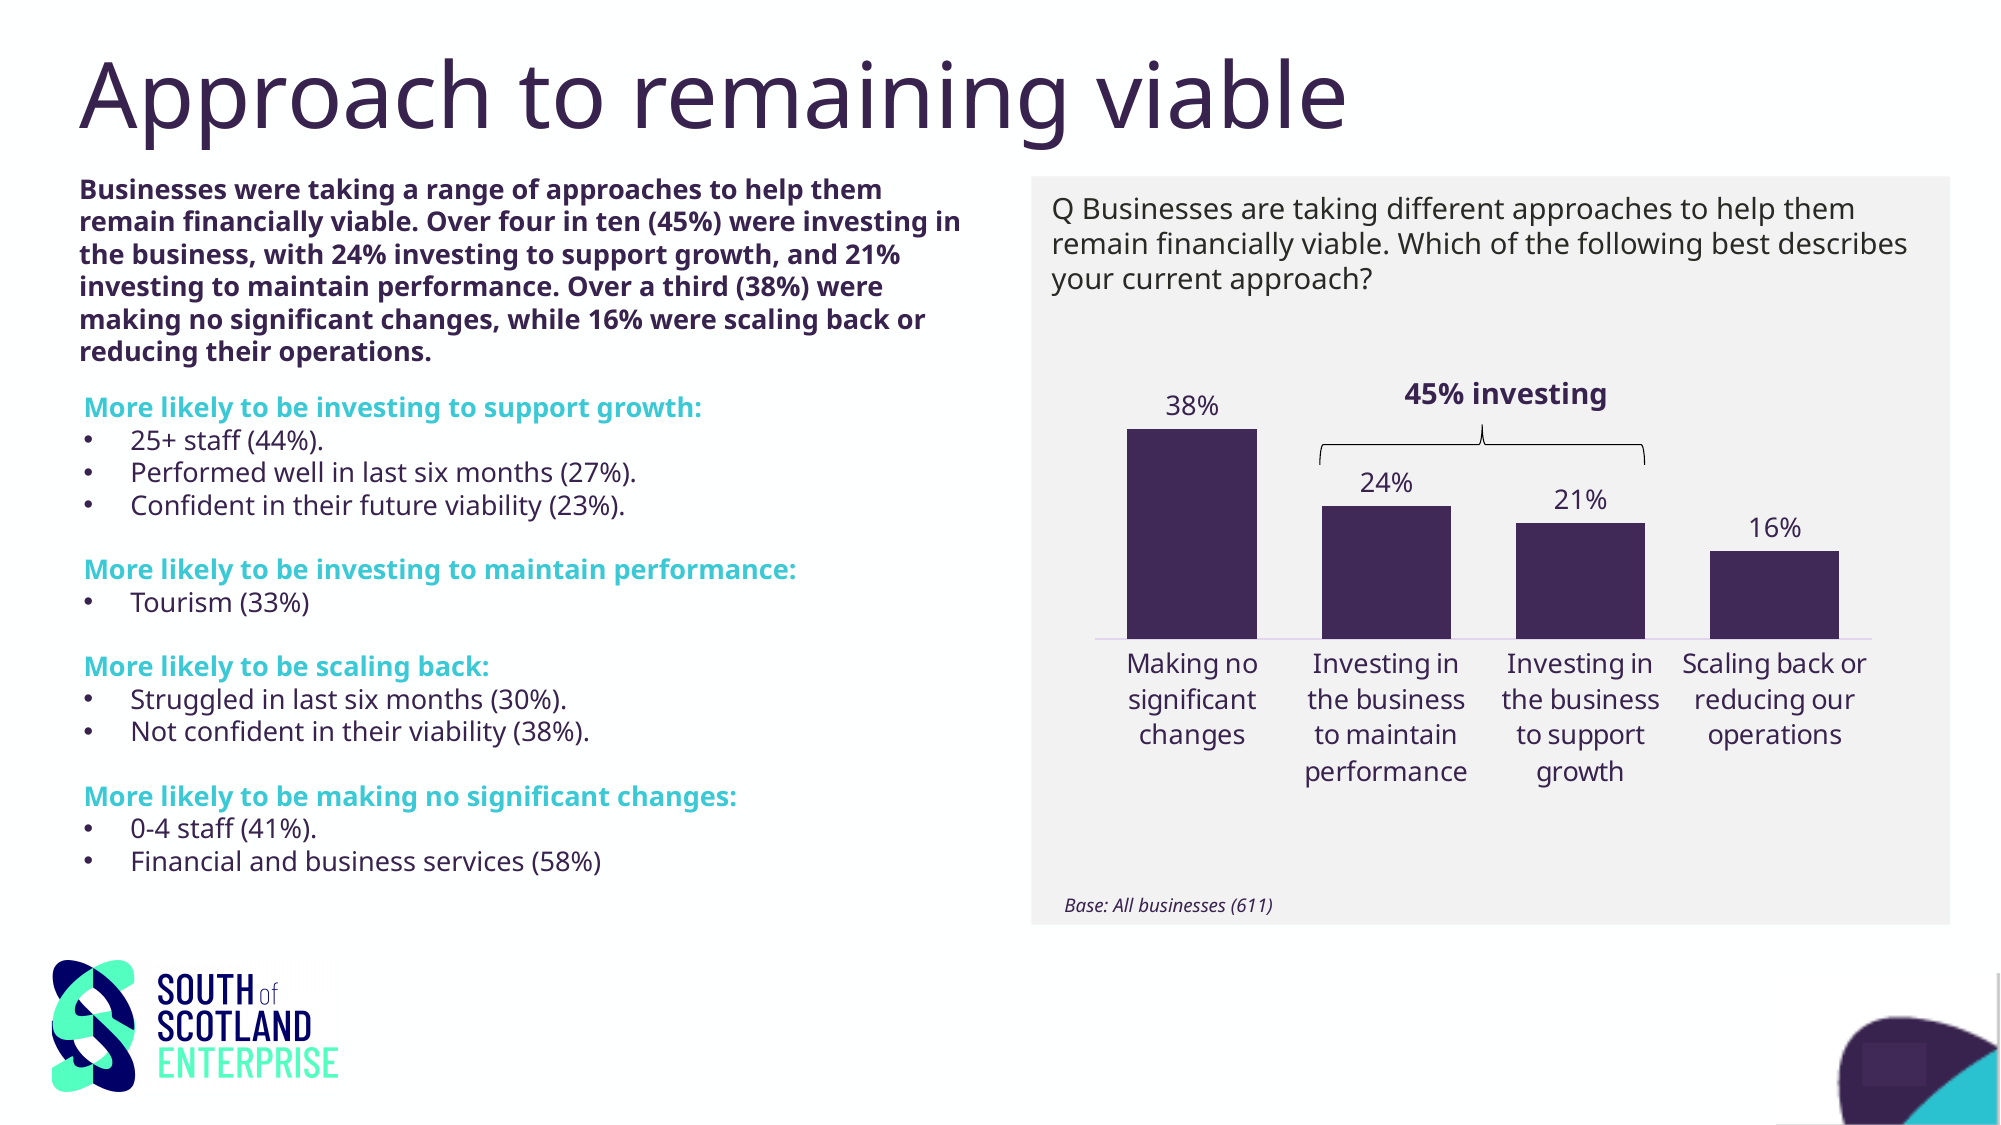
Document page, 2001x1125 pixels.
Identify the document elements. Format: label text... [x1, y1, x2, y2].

text_box [1030, 175, 1951, 926]
title Approach to remaining viable [64, 27, 1790, 172]
chart [1049, 309, 1882, 792]
picture [1776, 973, 2001, 1125]
text_box Businesses were taking a range of approaches to help them remain financially viable. Over four in ten (45%) were investing in the business, with 24% investing to support growth, and 21% investing to maintain performance. Over a third (38%) were making no significant changes, while 16% were scaling back or reducing their operations. [64, 164, 1001, 375]
text_box Base: All businesses (611) [1049, 885, 1951, 924]
picture [51, 960, 83, 1092]
text_box More likely to be investing to support growth: 25+ staff (44%). Performed well in last six months (27%). Confident in their future viability (23%). More likely to be investing to maintain performance: Tourism (33%) More likely to be scaling back: Struggled in last six months (30%). Not confident in their viability (38%). More likely to be making no significant changes: 0-4 staff (41%). Financial and business services (58%) [83, 358, 969, 1125]
text_box Q Businesses are taking different approaches to help them remain financially viable. Which of the following best describes your current approach? [1036, 211, 1968, 274]
